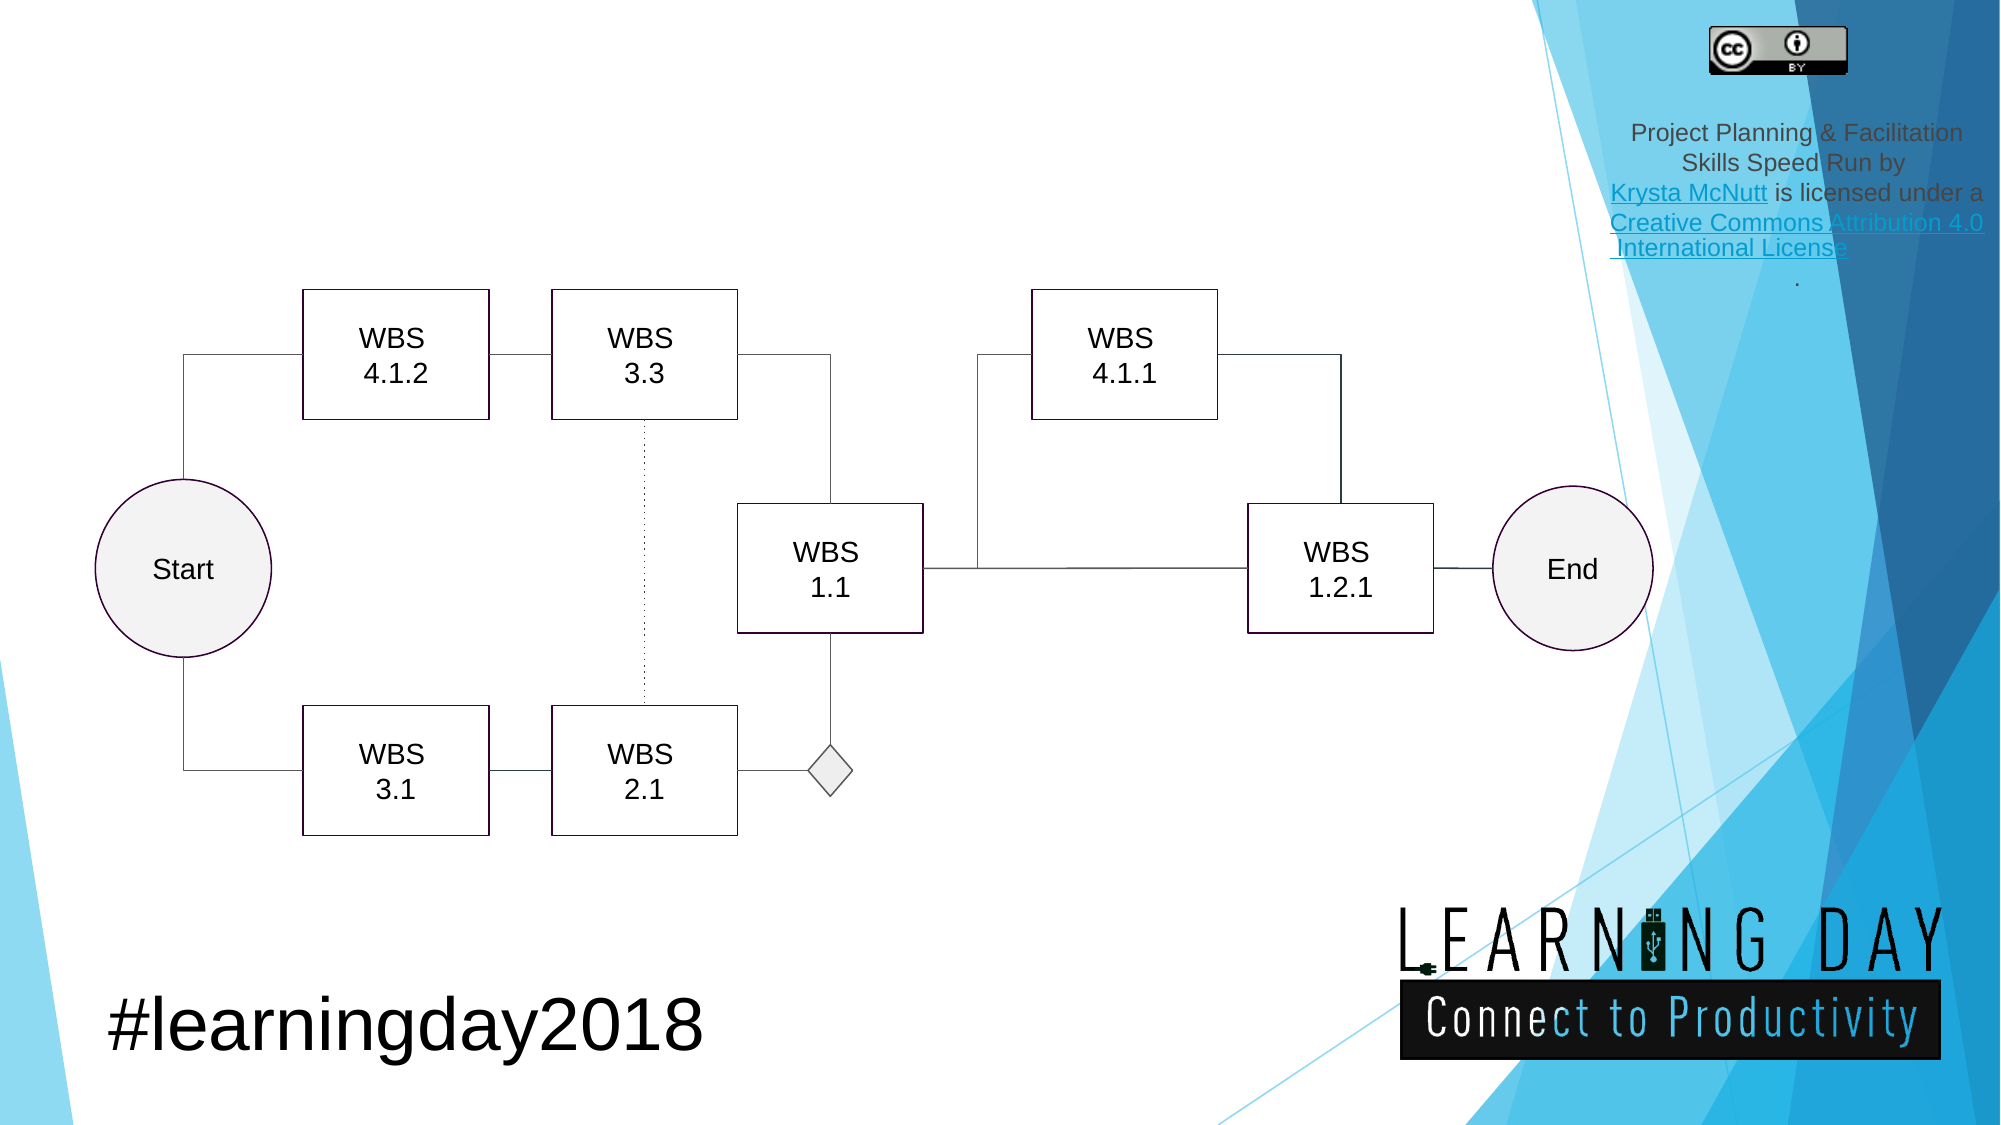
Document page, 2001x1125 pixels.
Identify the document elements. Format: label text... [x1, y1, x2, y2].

text_box WBS 1.1 [737, 503, 924, 634]
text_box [1217, 354, 1342, 504]
text_box WBS 1.2.1 [1248, 503, 1434, 634]
text_box End [1492, 486, 1654, 651]
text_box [737, 354, 831, 504]
picture [1394, 899, 1948, 1063]
text_box WBS 3.3 [551, 289, 738, 420]
text_box Start [95, 479, 272, 658]
picture [1709, 25, 1848, 75]
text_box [922, 354, 1033, 569]
text_box WBS 2.1 [551, 705, 738, 836]
text_box [815, 750, 853, 797]
text_box WBS 3.1 [303, 705, 489, 836]
text_box WBS 4.1.2 [303, 289, 489, 420]
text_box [186, 653, 301, 775]
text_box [737, 633, 831, 771]
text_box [180, 356, 306, 478]
text_box Project Planning & Facilitation Skills Speed Run by Krysta McNutt is licensed under a Creative Commons Attribution 4.0 International License. [1594, 88, 2000, 260]
text_box WBS 4.1.1 [1032, 289, 1218, 420]
